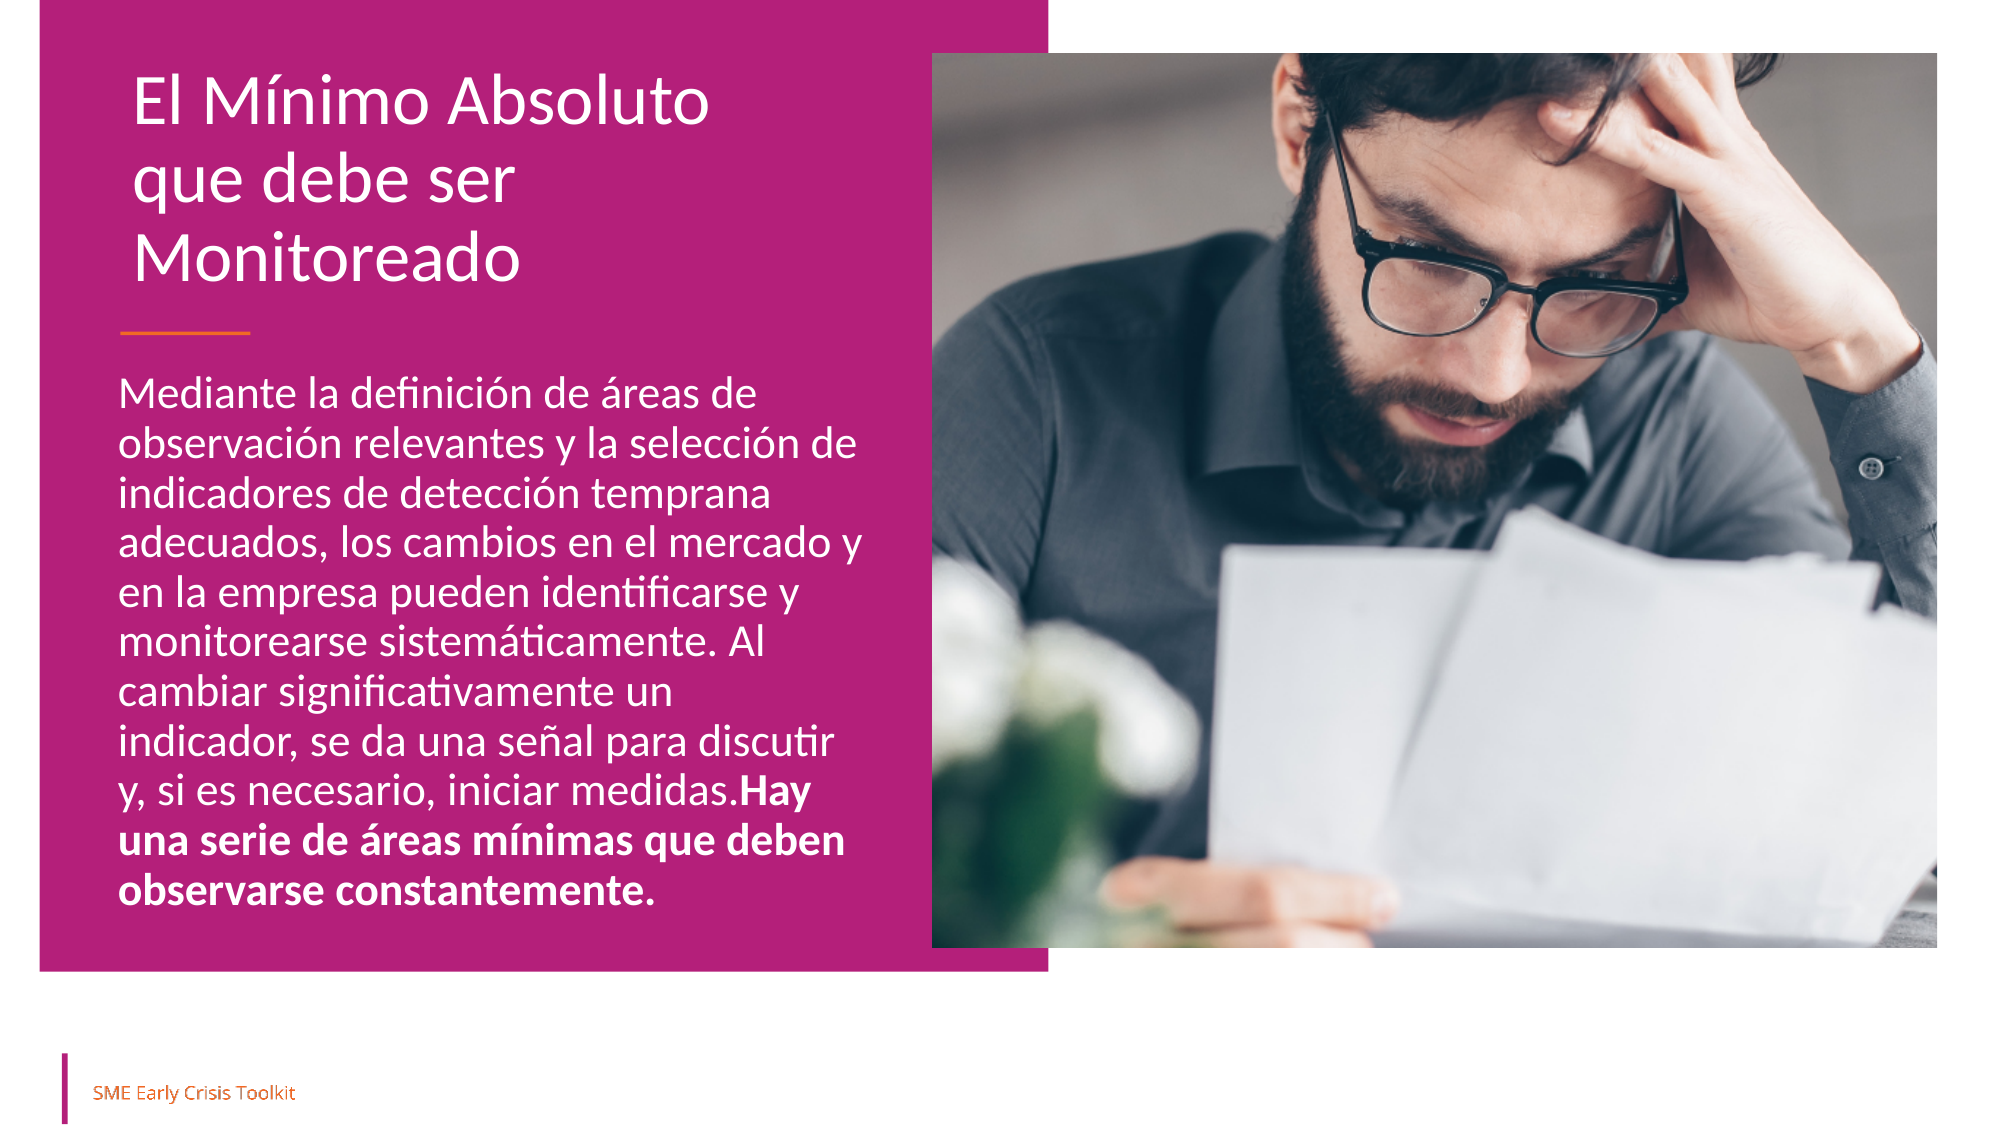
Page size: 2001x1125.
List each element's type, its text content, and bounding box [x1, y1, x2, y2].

list El Mínimo Absoluto que debe ser Monitoreado [117, 53, 824, 306]
text_box [119, 331, 251, 336]
list Mediante la definición de áreas de observación relevantes y la selección de indicadores de detección temprana adecuados, los cambios en el mercado y en la empresa pueden identificarse y monitorearse sistemáticamente. Al cambiar significativamente un indicador, se da una señal para discutir y, si es necesario, iniciar medidas.Hay una serie de áreas mínimas que deben observarse constantemente. [102, 360, 879, 955]
picture [83, 1080, 295, 1104]
picture [932, 53, 1938, 948]
